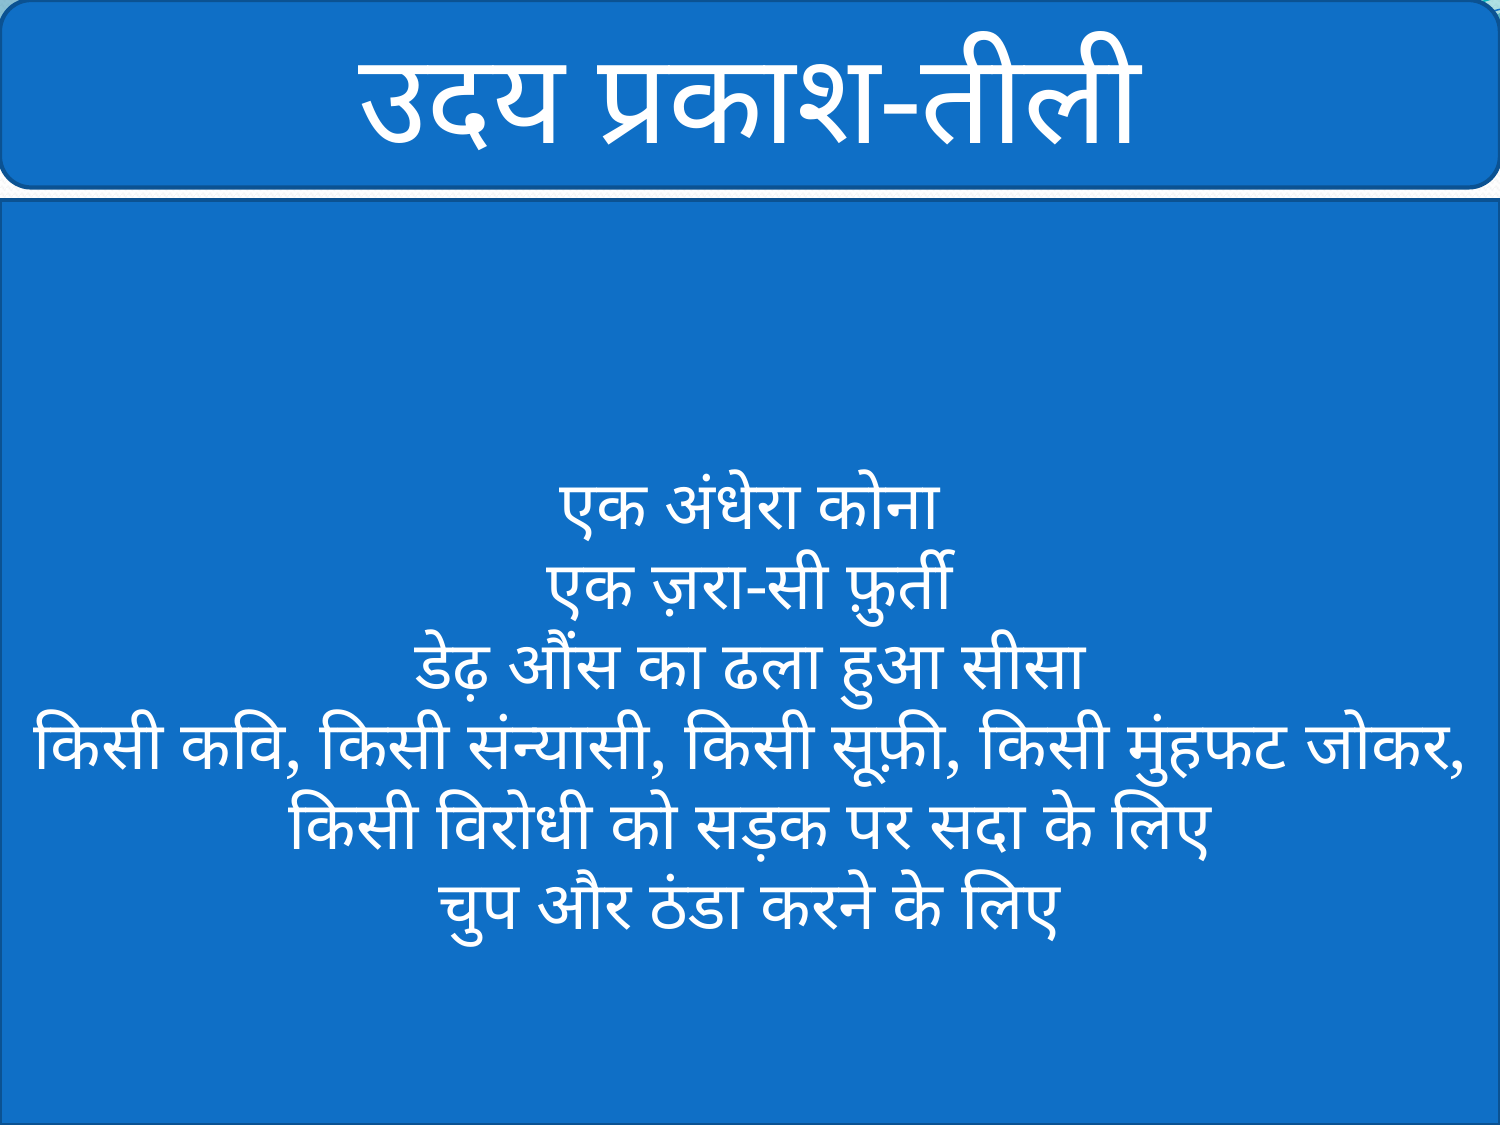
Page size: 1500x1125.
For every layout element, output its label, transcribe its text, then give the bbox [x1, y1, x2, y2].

text_box उदय प्रकाश-तीली [0, 0, 1500, 190]
text_box एक अंधेरा कोना एक ज़रा-सी फ़ुर्ती डेढ़ औंस का ढला हुआ सीसा किसी कवि, किसी संन्यासी, किसी सूफ़ी, किसी मुंहफट जोकर, किसी विरोधी को सड़क पर सदा के लिए चुप और ठंडा करने के लिए [0, 198, 1500, 1125]
